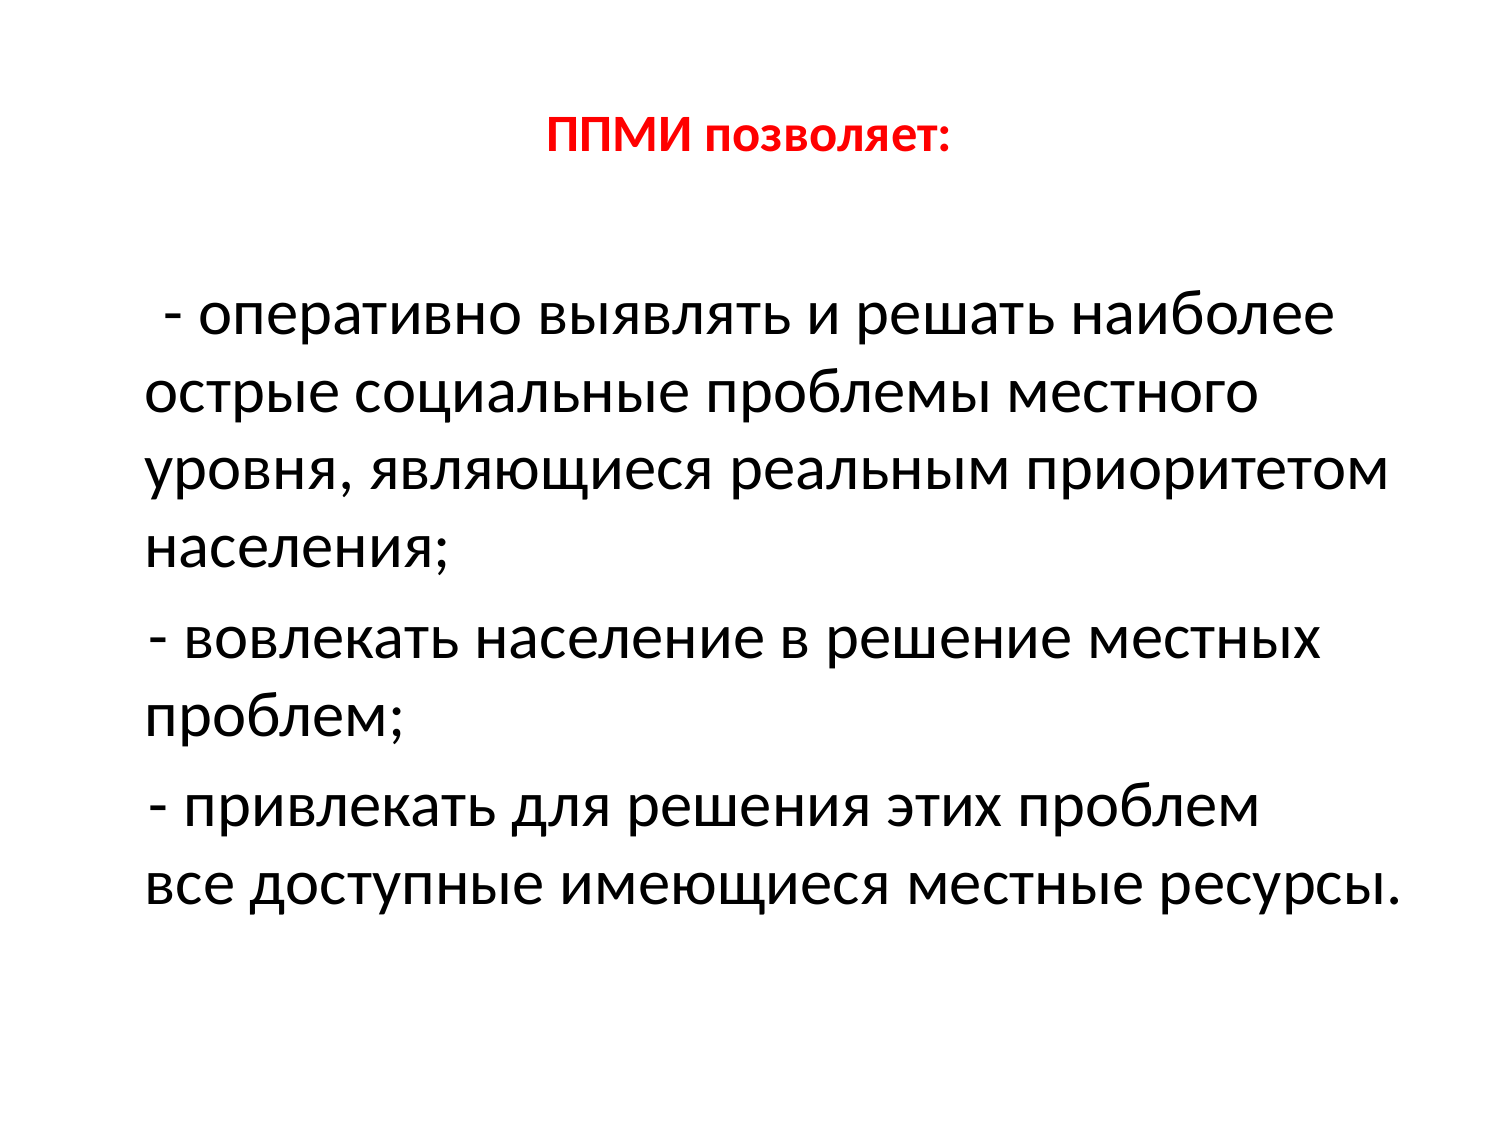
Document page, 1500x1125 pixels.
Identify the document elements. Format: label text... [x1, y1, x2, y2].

list - оперативно выявлять и решать наиболее острые социальные проблемы местного уровня, являющиеся реальным приоритетом населения; - вовлекать население в решение местных проблем; - привлекать для решения этих проблем все доступные имеющиеся местные ресурсы. [74, 262, 1426, 1006]
title ППМИ позволяет: [74, 44, 1426, 233]
